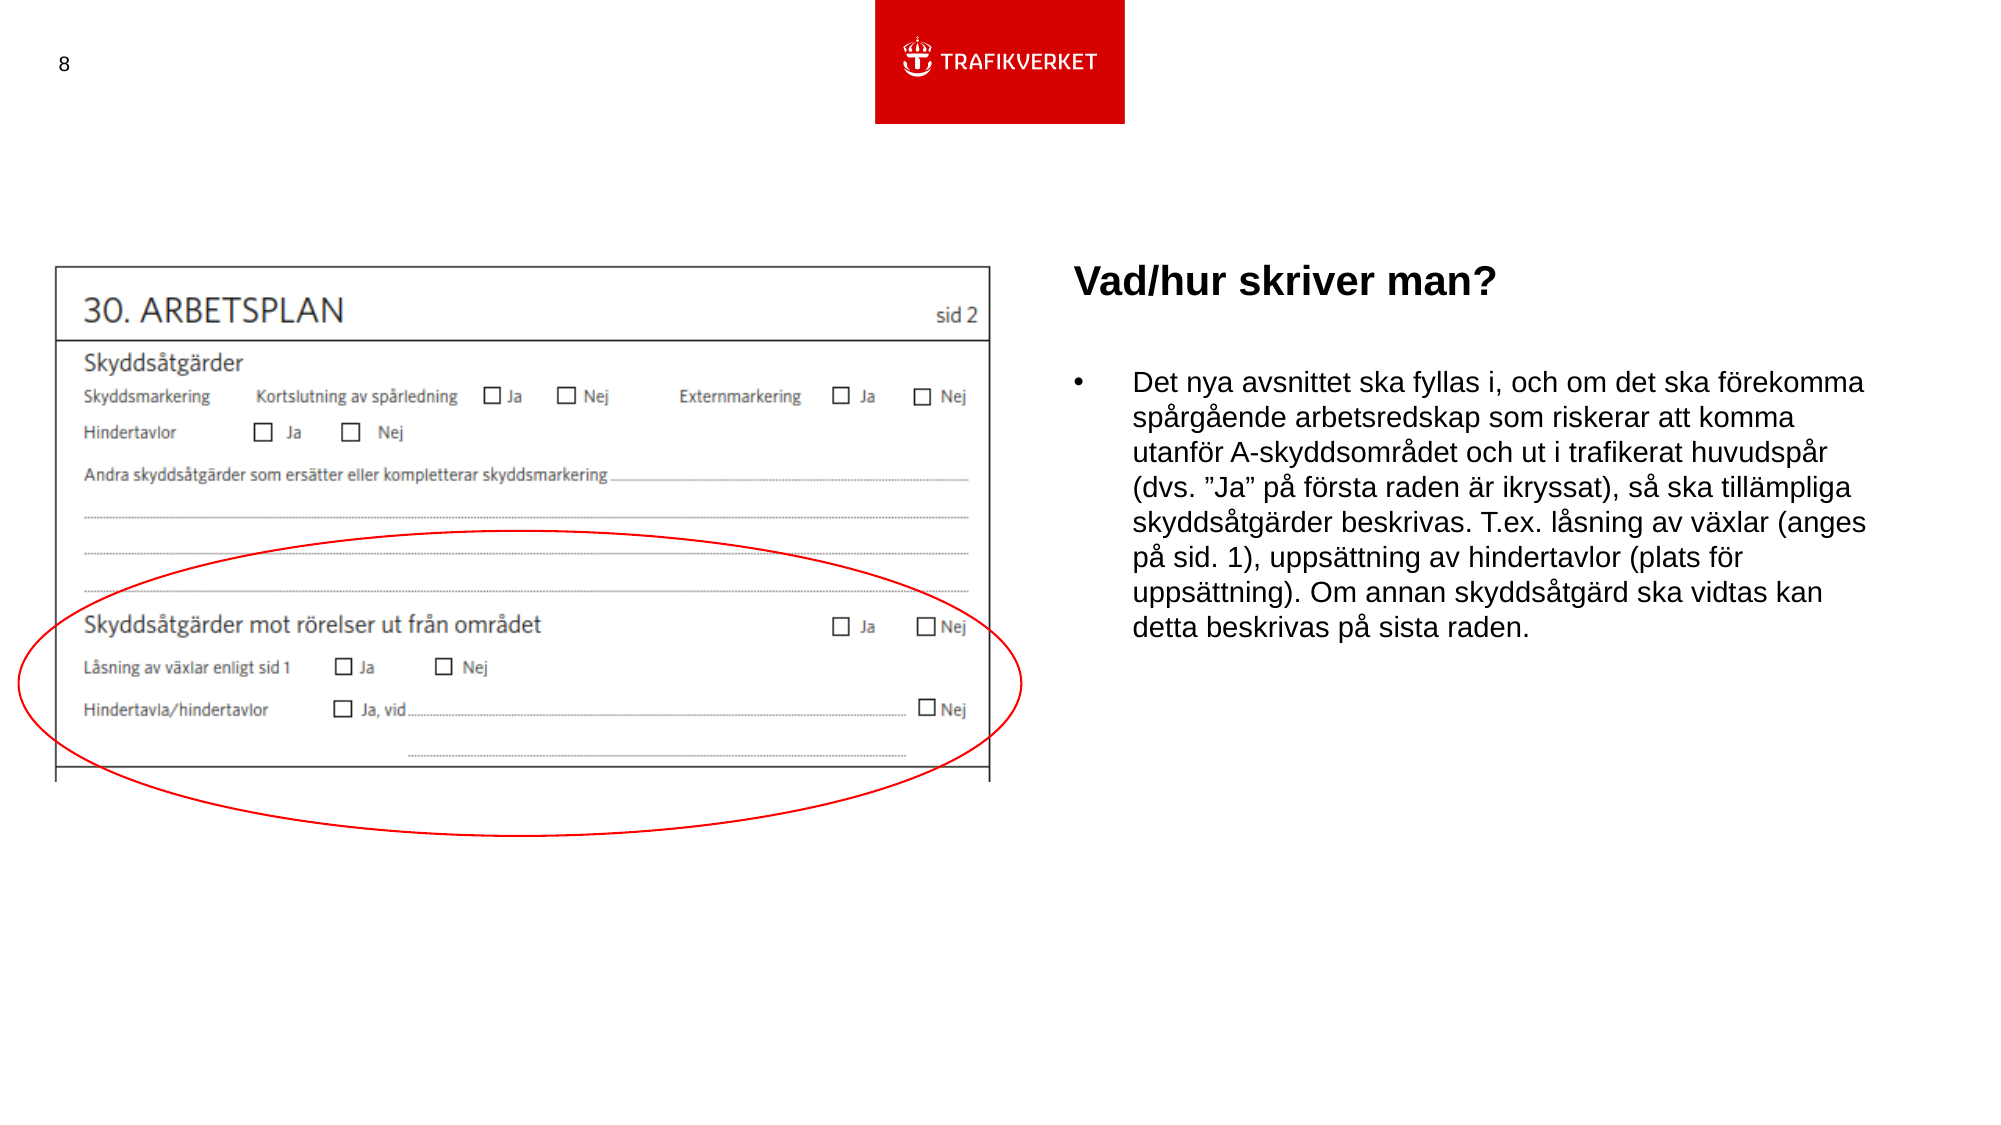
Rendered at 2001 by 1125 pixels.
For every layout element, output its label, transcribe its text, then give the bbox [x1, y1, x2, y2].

text_box [17, 632, 46, 735]
text_box [134, 782, 906, 837]
slide_number 8 [0, 33, 129, 93]
picture [46, 257, 1000, 782]
text_box [1000, 637, 1023, 729]
list Det nya avsnittet ska fyllas i, och om det ska förekomma spårgående arbetsredskap som riskerar att komma utanför A-skyddsområdet och ut i trafikerat huvudspår (dvs. ”Ja” på första raden är ikryssat), så ska tillämpliga skyddsåtgärder beskrivas. T.ex. låsning av växlar (anges på sid. 1), uppsättning av hindertavlor (plats för uppsättning). Om annan skyddsåtgärd ska vidtas kan detta beskrivas på sista raden. [1058, 356, 1886, 918]
picture [875, 0, 1125, 124]
title Vad/hur skriver man? [1059, 208, 1886, 356]
